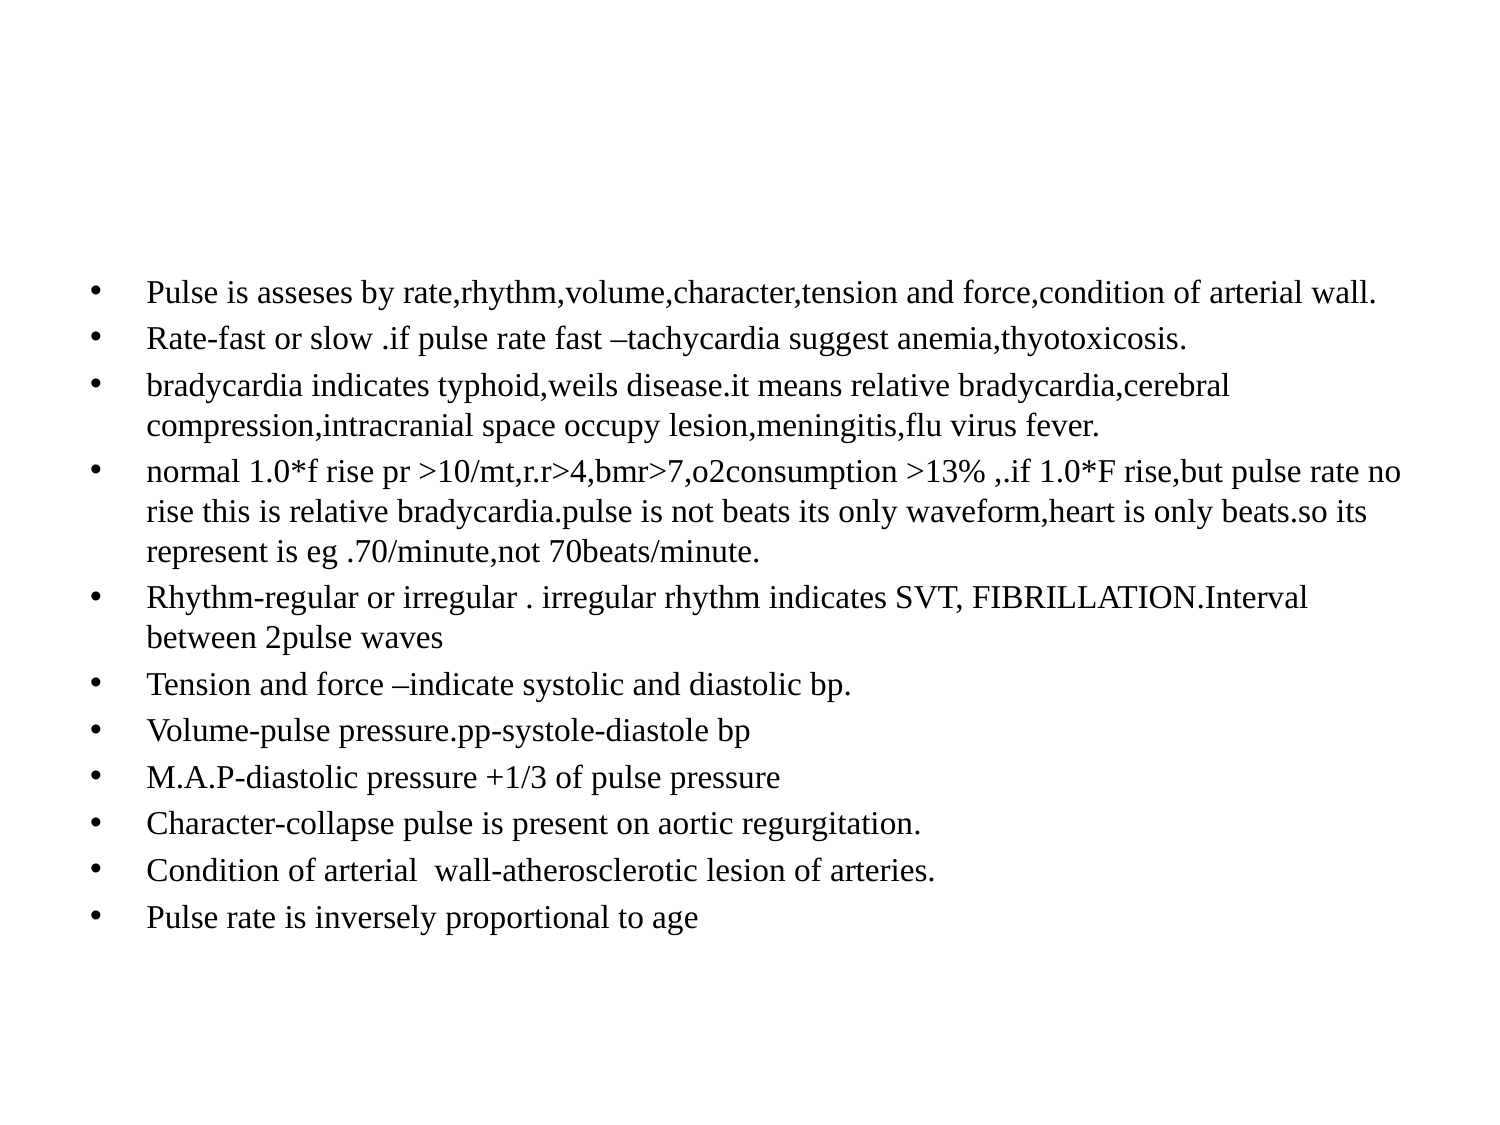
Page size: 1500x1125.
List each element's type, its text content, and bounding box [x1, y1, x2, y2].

list Pulse is asseses by rate,rhythm,volume,character,tension and force,condition of arterial wall. Rate-fast or slow .if pulse rate fast –tachycardia suggest anemia,thyotoxicosis. bradycardia indicates typhoid,weils disease.it means relative bradycardia,cerebral compression,intracranial space occupy lesion,meningitis,flu virus fever. normal 1.0*f rise pr >10/mt,r.r>4,bmr>7,o2consumption >13% ,.if 1.0*F rise,but pulse rate no rise this is relative bradycardia.pulse is not beats its only waveform,heart is only beats.so its represent is eg .70/minute,not 70beats/minute. Rhythm-regular or irregular . irregular rhythm indicates SVT, FIBRILLATION.Interval between 2pulse waves Tension and force –indicate systolic and diastolic bp. Volume-pulse pressure.pp-systole-diastole bp M.A.P-diastolic pressure +1/3 of pulse pressure Character-collapse pulse is present on aortic regurgitation. Condition of arterial wall-atherosclerotic lesion of arteries. Pulse rate is inversely proportional to age [75, 262, 1425, 1005]
